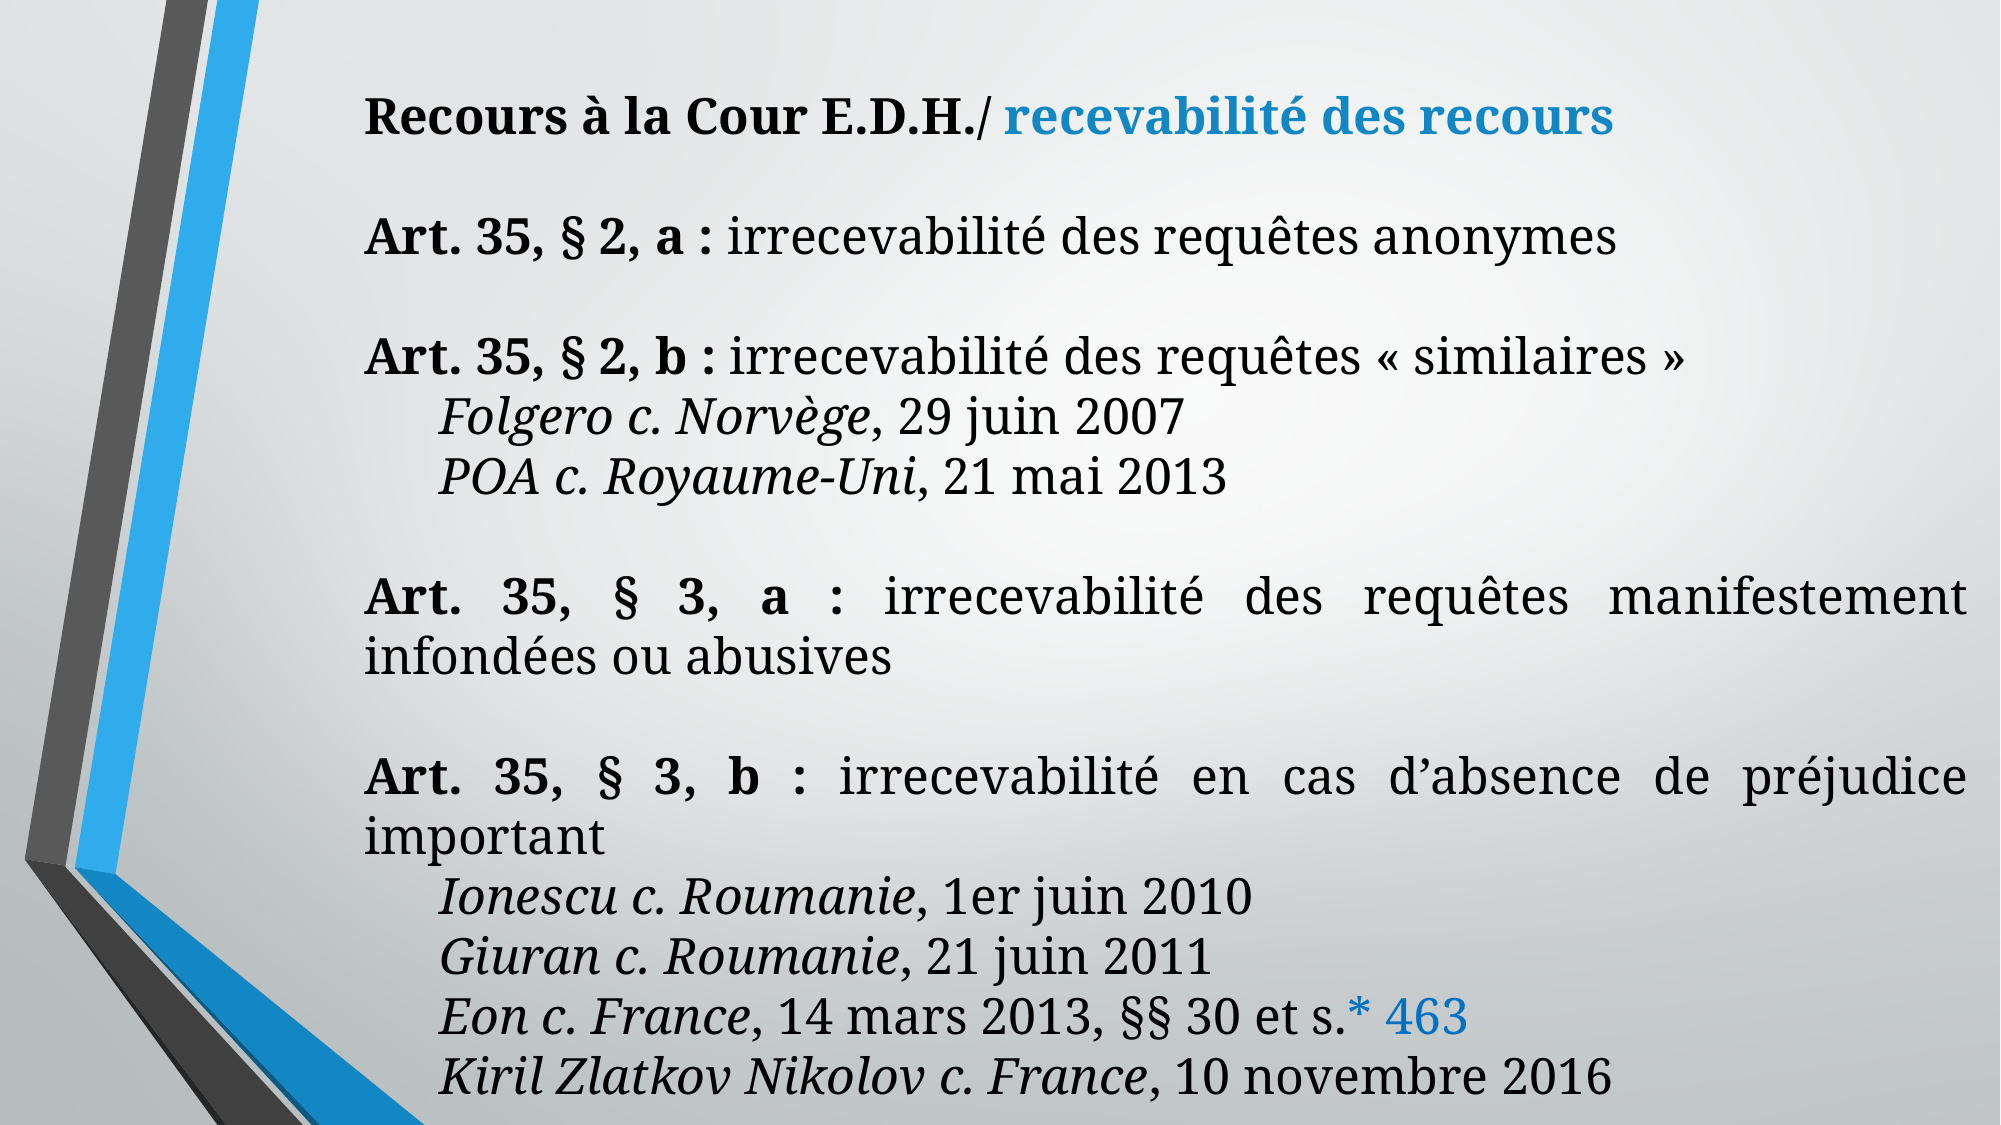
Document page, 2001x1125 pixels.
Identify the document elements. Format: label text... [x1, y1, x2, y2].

text_box Recours à la Cour E.D.H./ recevabilité des recours Art. 35, § 2, a : irrecevabilité des requêtes anonymes Art. 35, § 2, b : irrecevabilité des requêtes « similaires » Folgero c. Norvège, 29 juin 2007 POA c. Royaume-Uni, 21 mai 2013 Art. 35, § 3, a : irrecevabilité des requêtes manifestement infondées ou abusives Art. 35, § 3, b : irrecevabilité en cas d’absence de préjudice important Ionescu c. Roumanie, 1er juin 2010 Giuran c. Roumanie, 21 juin 2011 Eon c. France, 14 mars 2013, §§ 30 et s.* 463 Kiril Zlatkov Nikolov c. France, 10 novembre 2016 [349, 21, 1984, 1125]
